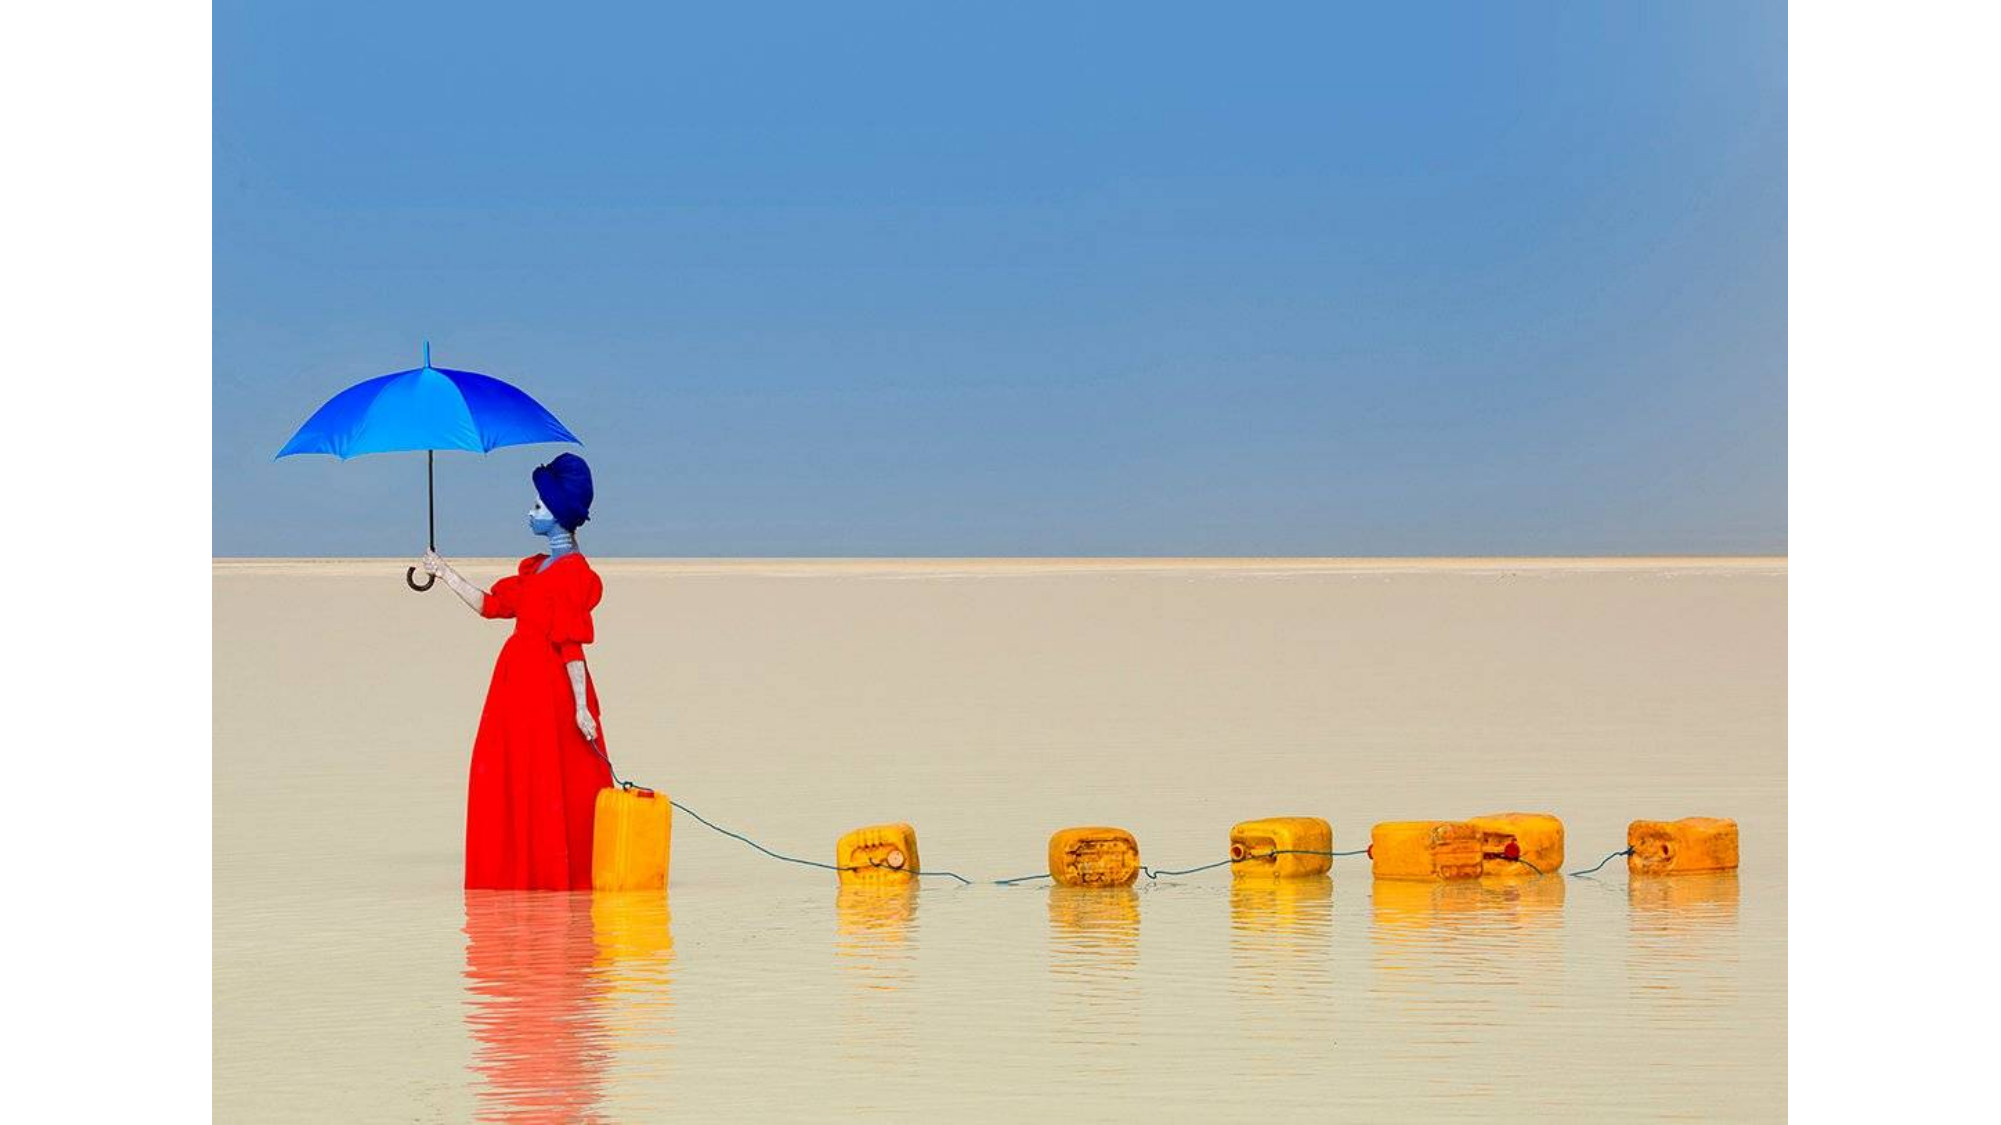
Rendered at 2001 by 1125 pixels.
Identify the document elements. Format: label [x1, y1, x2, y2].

picture [212, 0, 1788, 1125]
